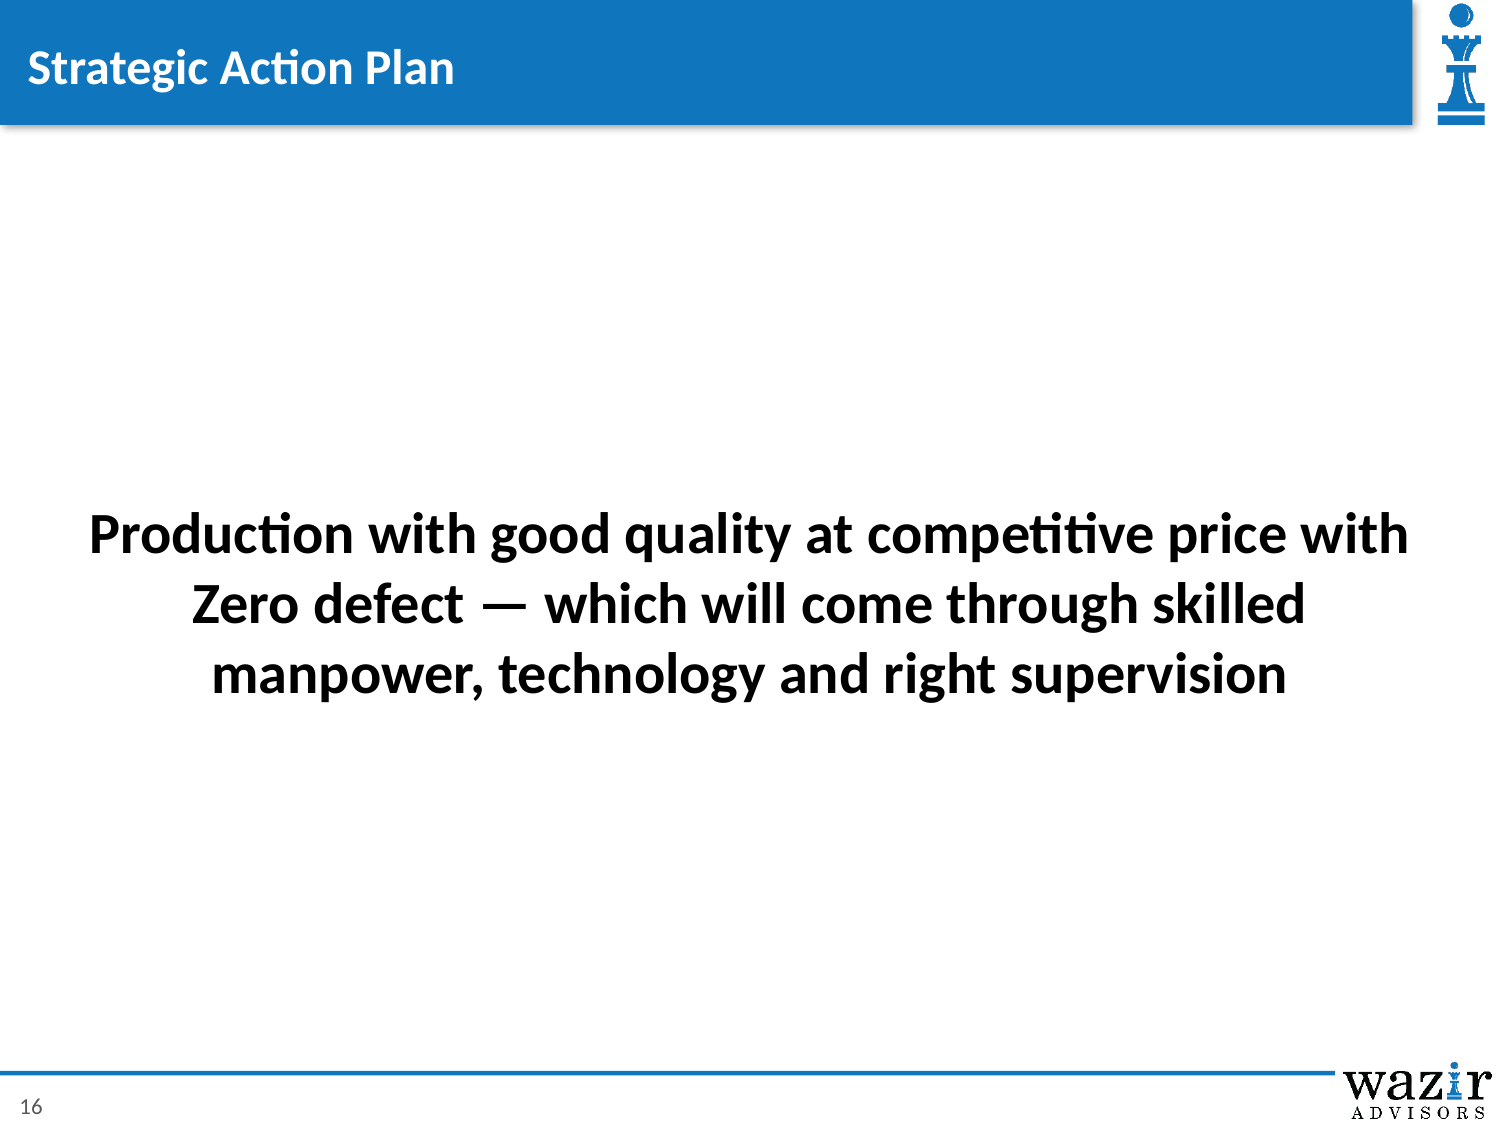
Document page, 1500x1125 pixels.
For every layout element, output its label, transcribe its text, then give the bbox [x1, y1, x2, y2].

list Production with good quality at competitive price with Zero defect — which will come through skilled manpower, technology and right supervision [37, 149, 1463, 1050]
picture [1418, 0, 1500, 148]
title Strategic Action Plan [12, 24, 1376, 106]
picture [1315, 1036, 1500, 1125]
